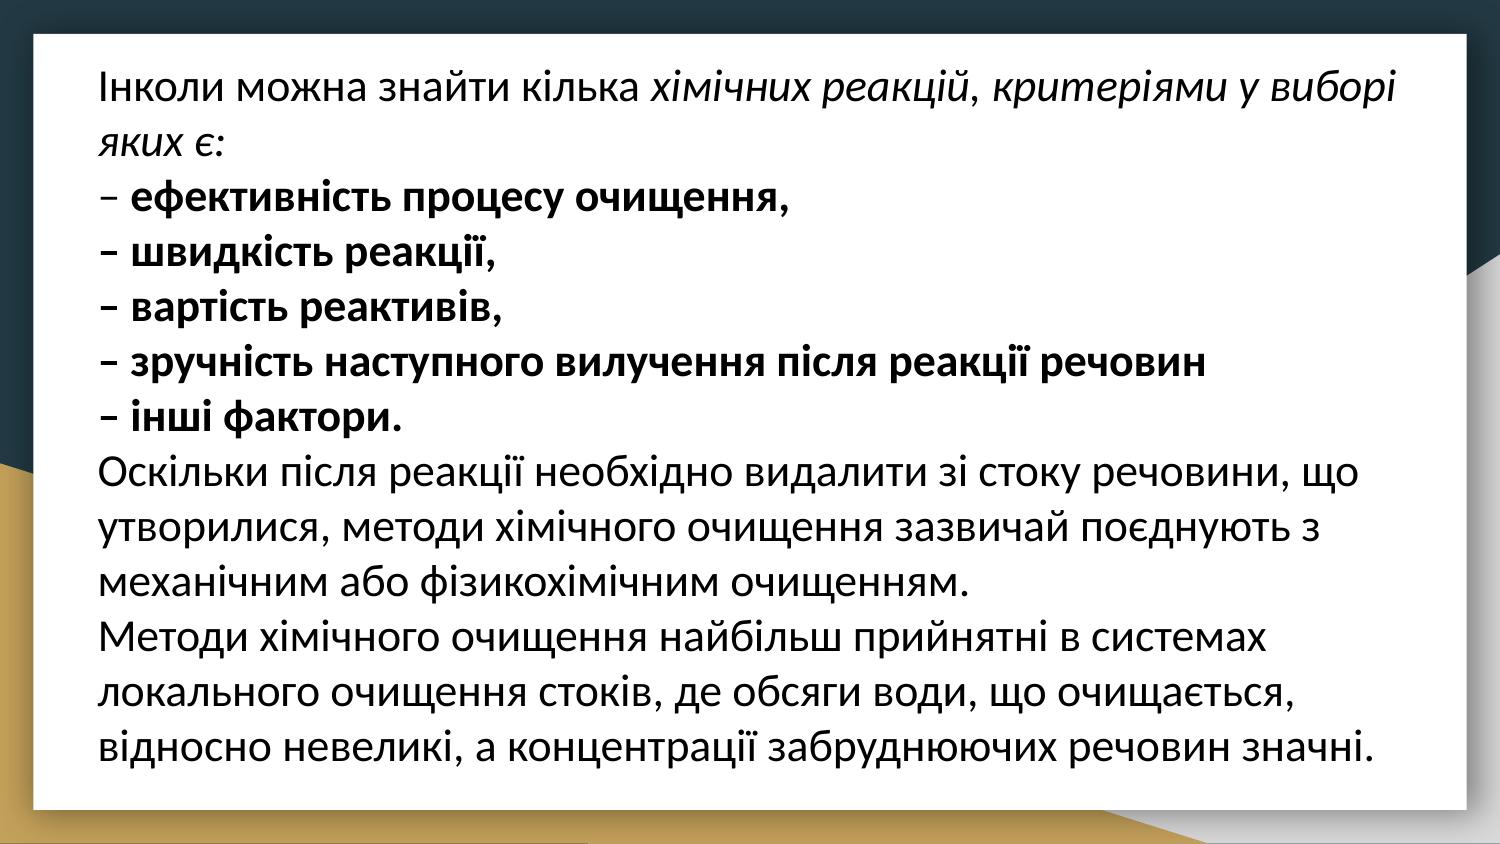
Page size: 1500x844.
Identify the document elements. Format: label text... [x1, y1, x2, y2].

text_box Інколи можна знайти кілька хімічних реакцій, критеріями у виборі яких є: – ефективність процесу очищення, – швидкість реакції, – вартість реактивів, – зручність наступного вилучення після реакції речовин – інші фактори. Оскільки після реакції необхідно видалити зі стоку речовини, що утворилися, методи хімічного очищення зазвичай поєднують з механічним або фізикохімічним очищенням. Методи хімічного очищення найбільш прийнятні в системах локального очищення стоків, де обсяги води, що очищається, відносно невеликі, а концентрації забруднюючих речовин значні. [82, 48, 1431, 778]
